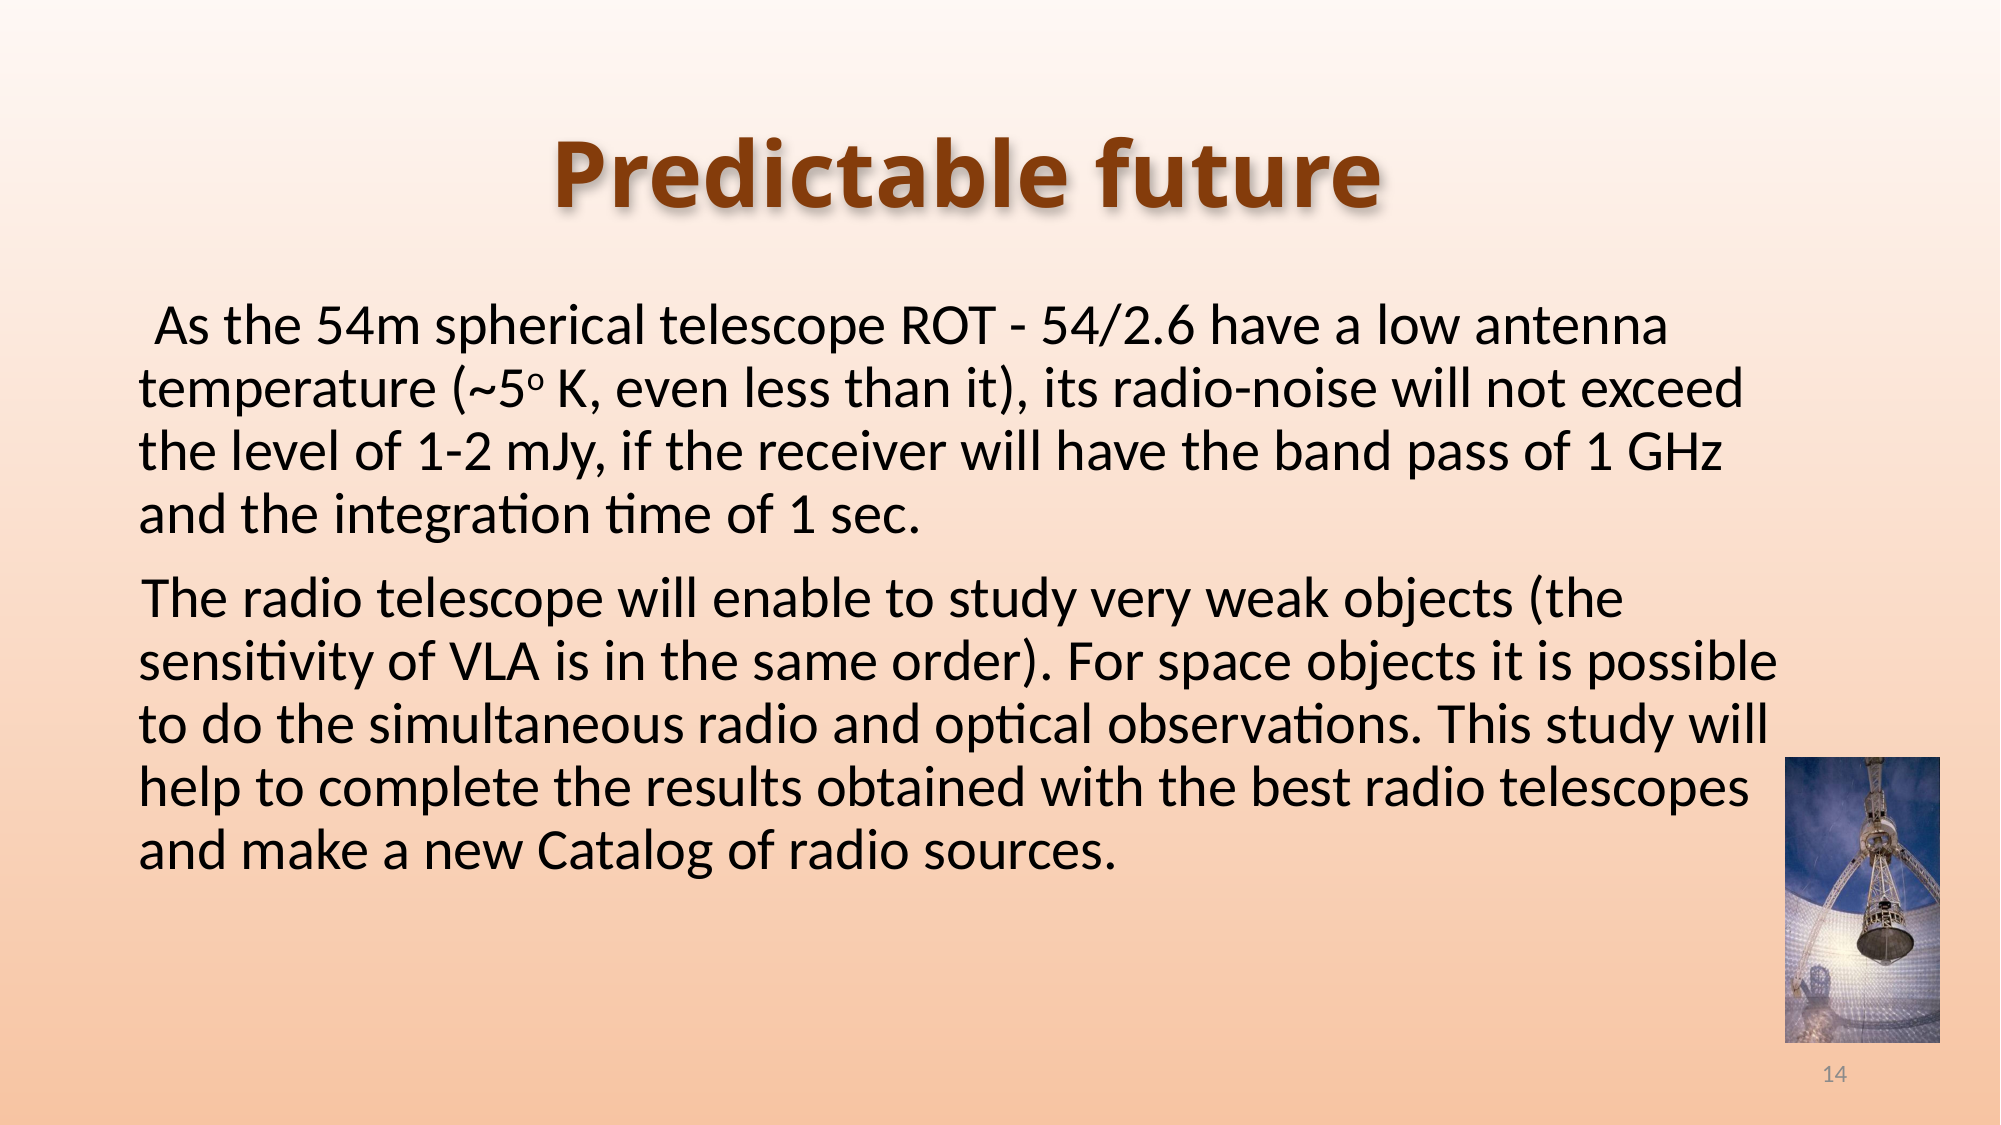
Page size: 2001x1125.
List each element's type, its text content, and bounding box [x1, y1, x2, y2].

picture [1785, 757, 1940, 1043]
title Predictable future [105, 69, 1831, 287]
list As the 54m spherical telescope ROT - 54/2.6 have a low antenna temperature (~5o K, even less than it), its radio-noise will not exceed the level of 1-2 mJy, if the receiver will have the band pass of 1 GHz and the integration time of 1 sec. The radio telescope will enable to study very weak objects (the sensitivity of VLA is in the same order). For space objects it is possible to do the simultaneous radio and optical observations. This study will help to complete the results obtained with the best radio telescopes and make a new Catalog of radio sources. [86, 286, 1812, 1001]
slide_number 14 [1412, 1042, 1863, 1103]
